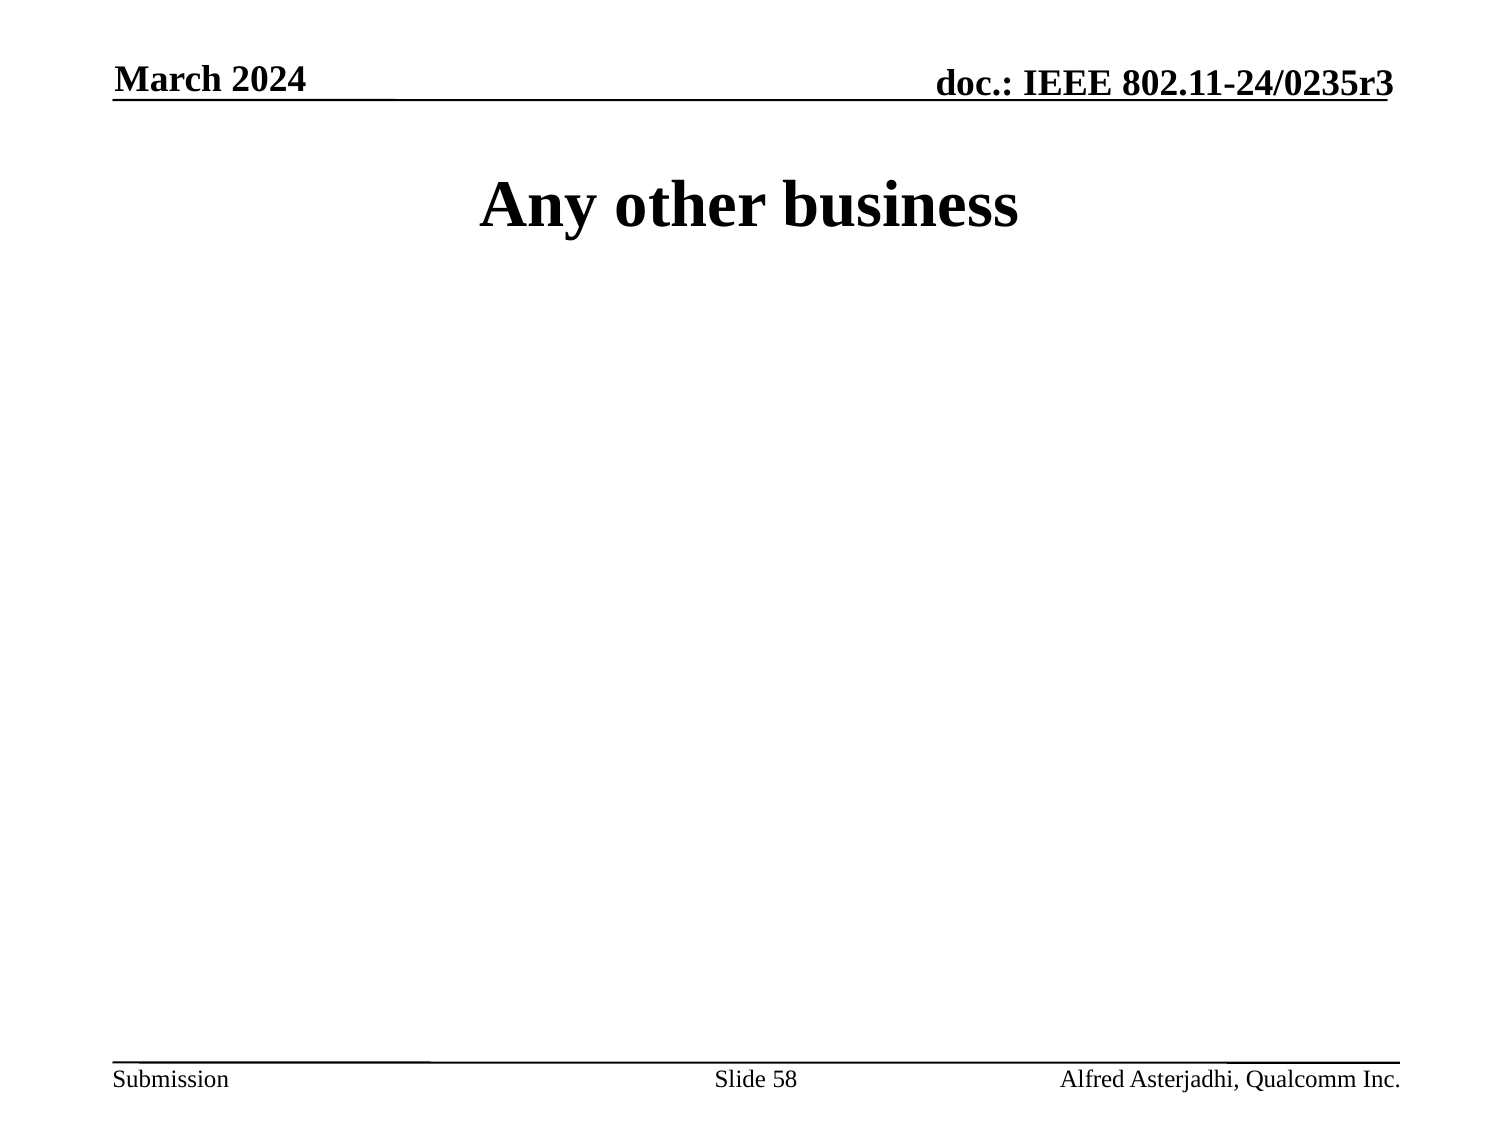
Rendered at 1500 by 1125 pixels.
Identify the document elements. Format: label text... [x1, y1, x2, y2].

title Any other business [112, 112, 1388, 288]
footer Alfred Asterjadhi, Qualcomm Inc. [878, 1061, 1402, 1093]
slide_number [114, 54, 423, 100]
slide_number Slide 58 [712, 1061, 800, 1123]
